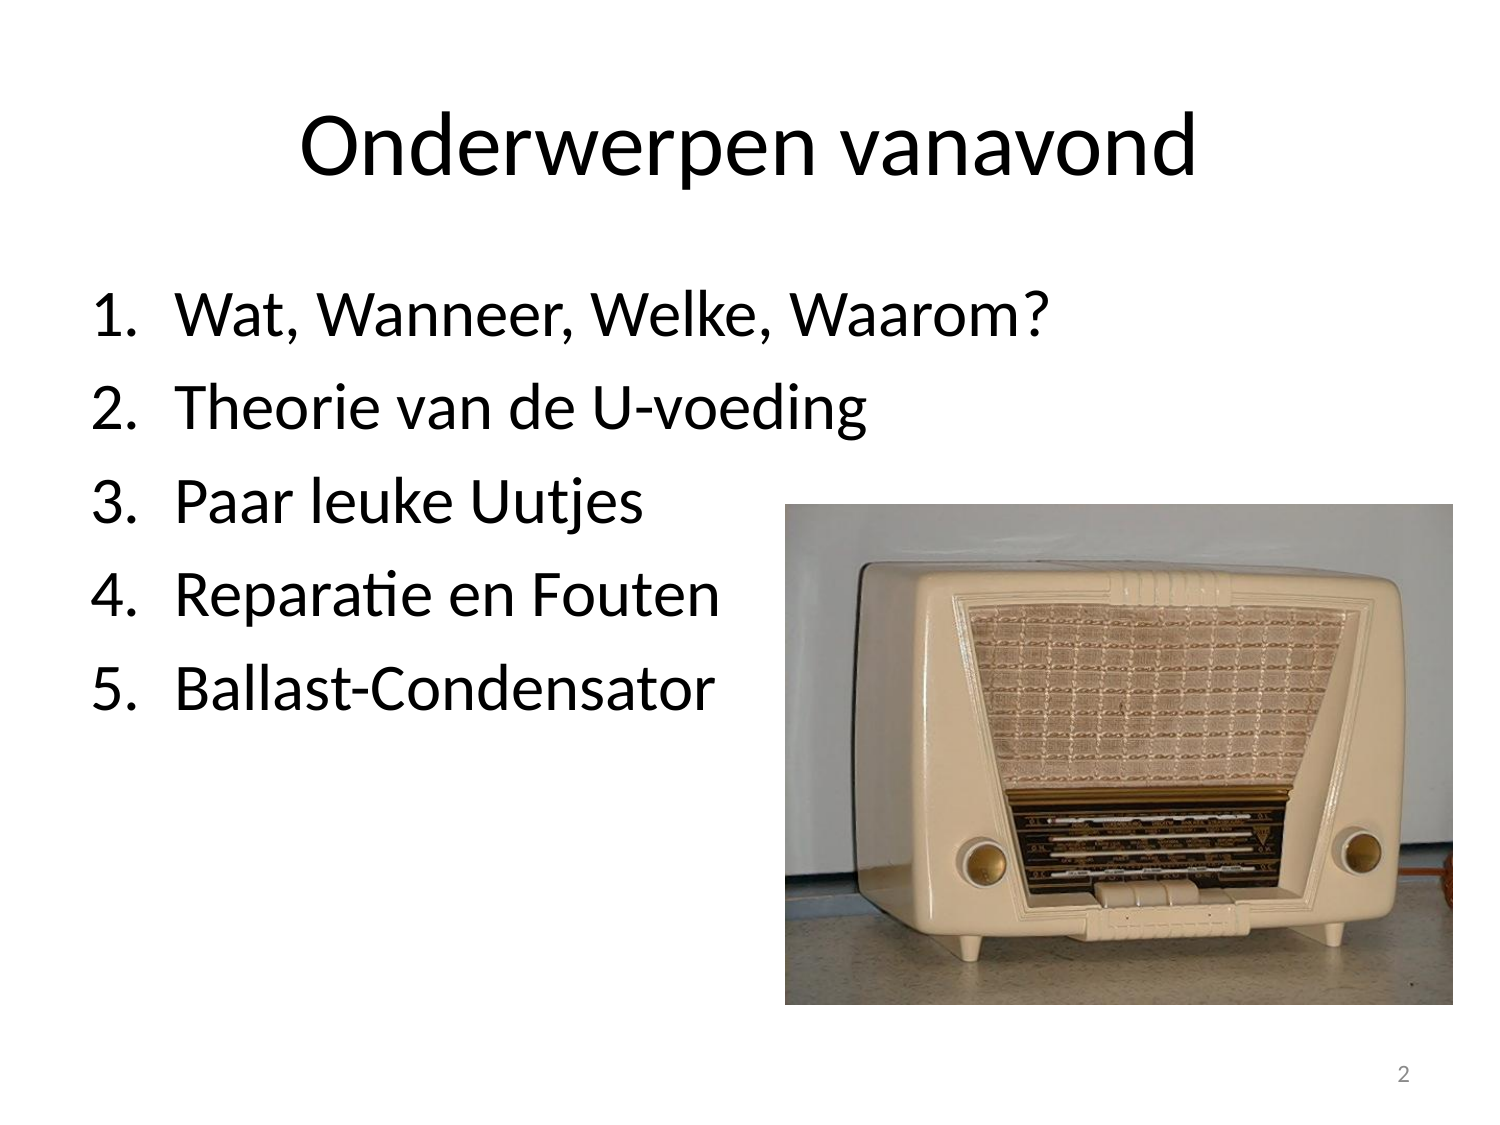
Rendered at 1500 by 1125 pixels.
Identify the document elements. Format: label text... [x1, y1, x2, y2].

picture [785, 504, 1453, 1006]
title Onderwerpen vanavond [75, 45, 1425, 233]
list Wat, Wanneer, Welke, Waarom? Theorie van de U-voeding Paar leuke Uutjes Reparatie en Fouten Ballast-Condensator [75, 262, 1425, 1005]
slide_number 2 [1074, 1042, 1425, 1103]
